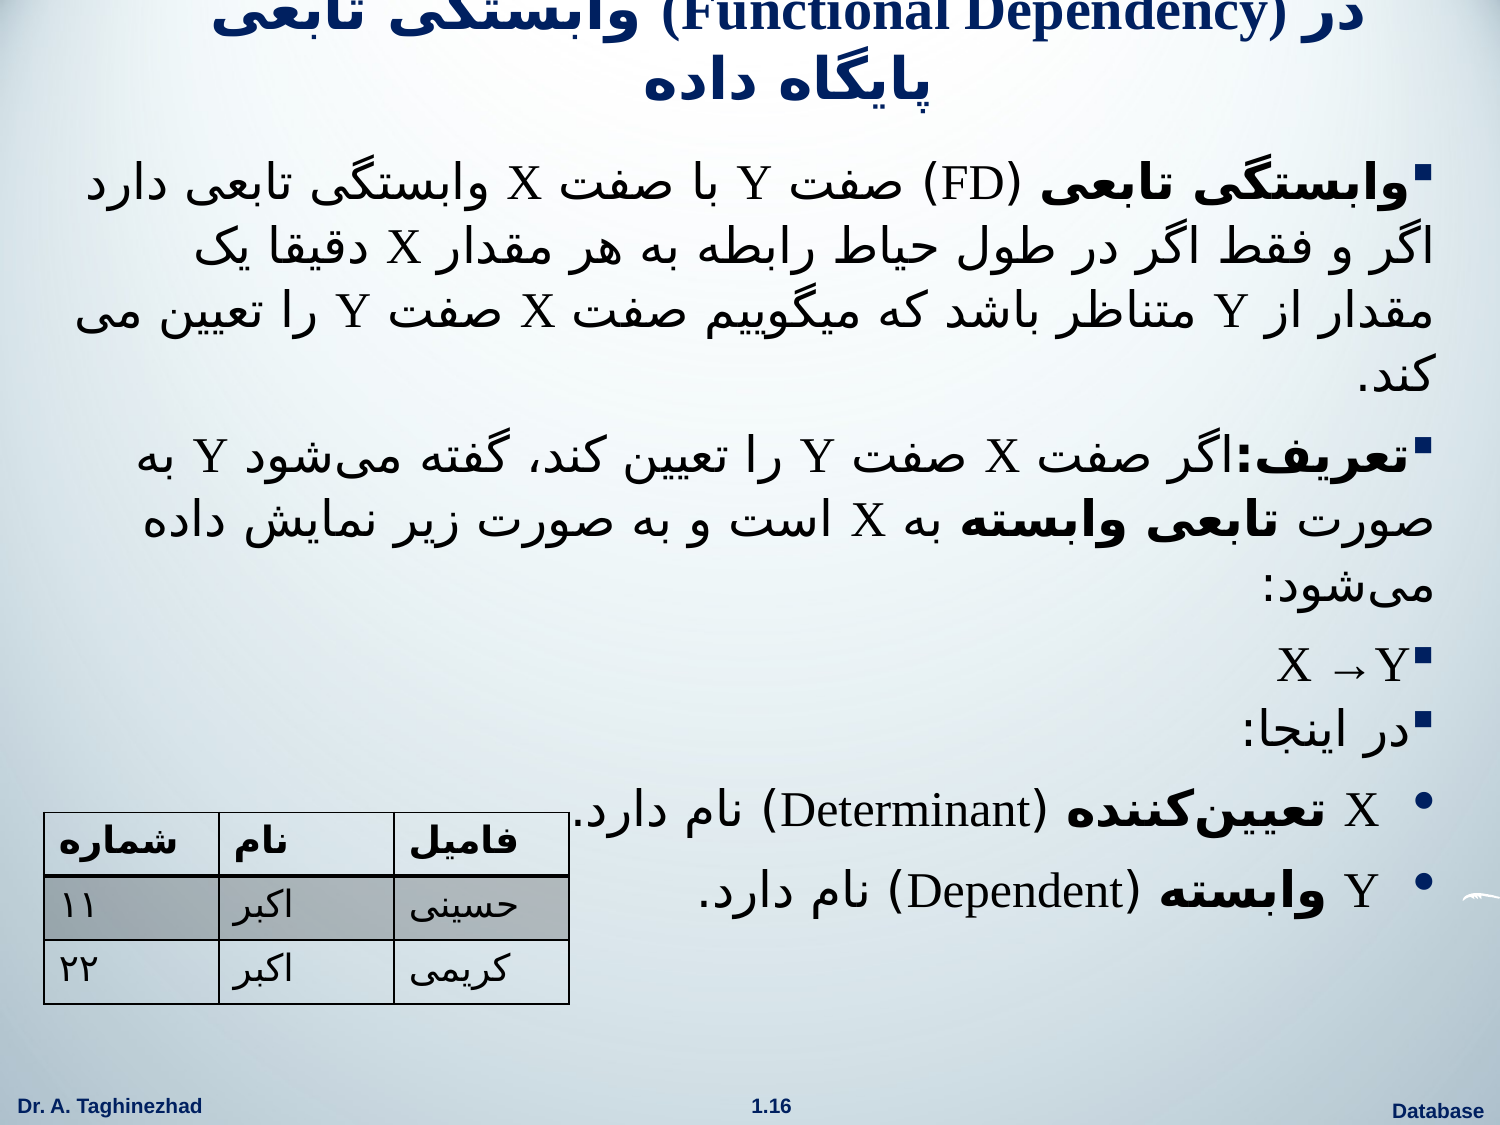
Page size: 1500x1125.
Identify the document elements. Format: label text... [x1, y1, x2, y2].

list وابستگی تابعی (FD) صفت Y با صفت X وابستگی تابعی دارد اگر و فقط اگر در طول حیاط رابطه به هر مقدار X دقیقا یک مقدار از Y متناظر باشد که میگوییم صفت X صفت Y را تعیین می کند. تعریف:اگر صفت X صفت Y را تعیین کند، گفته می‌شود Y به صورت تابعی وابسته به X است و به صورت زیر نمایش داده می‌شود: X →Y در اینجا: X تعیین‌کننده (Determinant) نام دارد. Y وابسته (Dependent) نام دارد. [50, 137, 1451, 1047]
table_cell ۱۱ [45, 878, 218, 939]
table_cell اکبر [220, 941, 393, 1003]
title وابستگی تابعی (Functional Dependency) در پایگاه داده [125, 18, 1452, 120]
table_cell ۲۲ [45, 941, 218, 1003]
table_header فامیل [395, 813, 568, 874]
picture [0, 0, 1500, 1125]
table_cell حسینی [395, 878, 568, 939]
table_header نام [220, 813, 393, 874]
table_cell اکبر [220, 878, 393, 939]
table_cell کریمی [395, 941, 568, 1003]
table_header شماره [45, 813, 218, 874]
